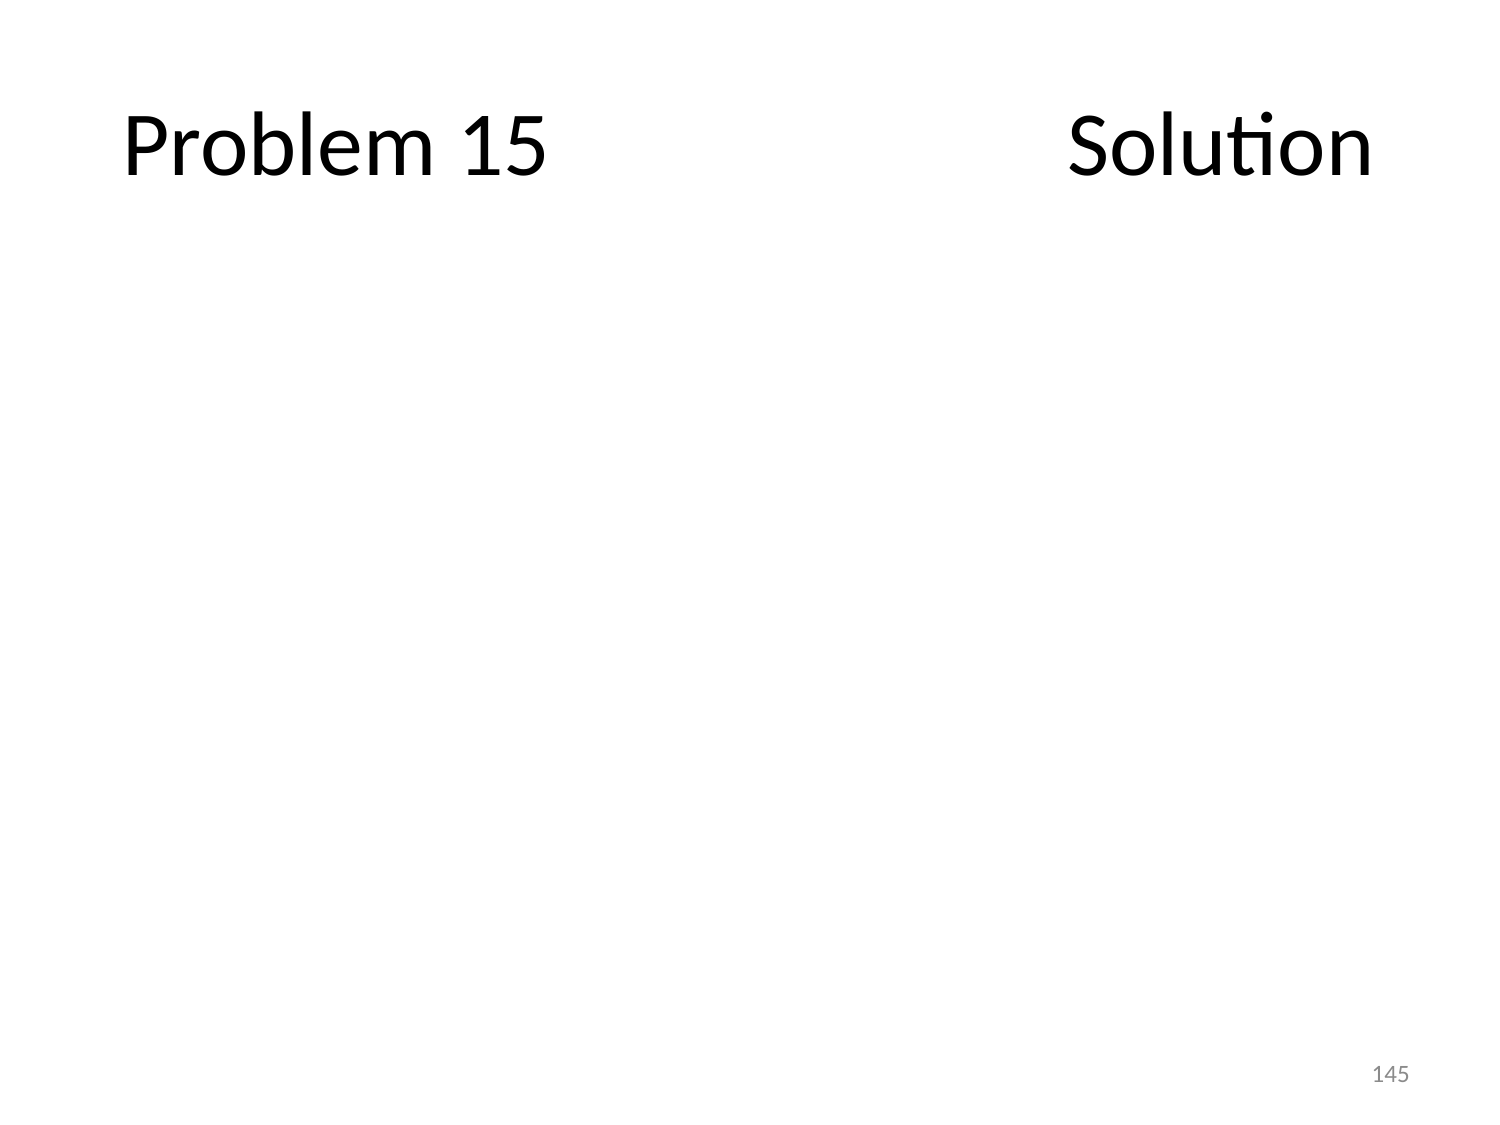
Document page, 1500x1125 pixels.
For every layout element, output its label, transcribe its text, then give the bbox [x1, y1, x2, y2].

slide_number 145 [1074, 1042, 1425, 1103]
title Problem 15 Solution [75, 45, 1425, 233]
